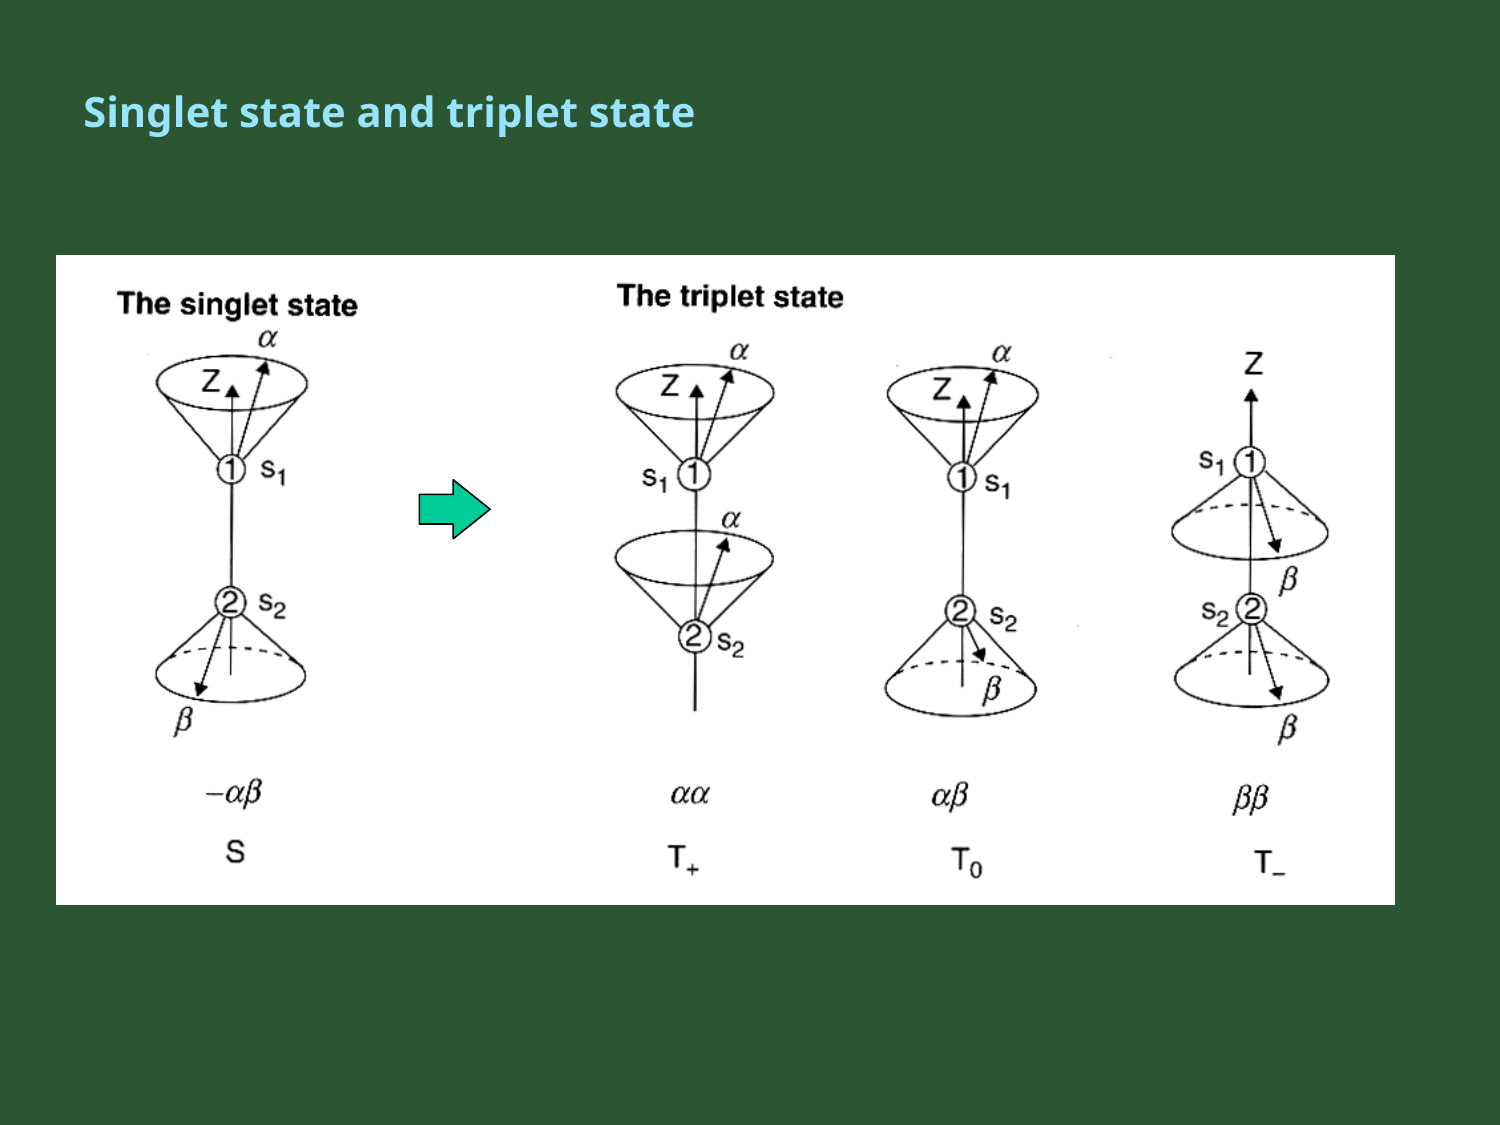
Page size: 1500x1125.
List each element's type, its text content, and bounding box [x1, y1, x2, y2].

text_box Singlet state and triplet state [68, 78, 722, 143]
picture [56, 255, 1395, 905]
